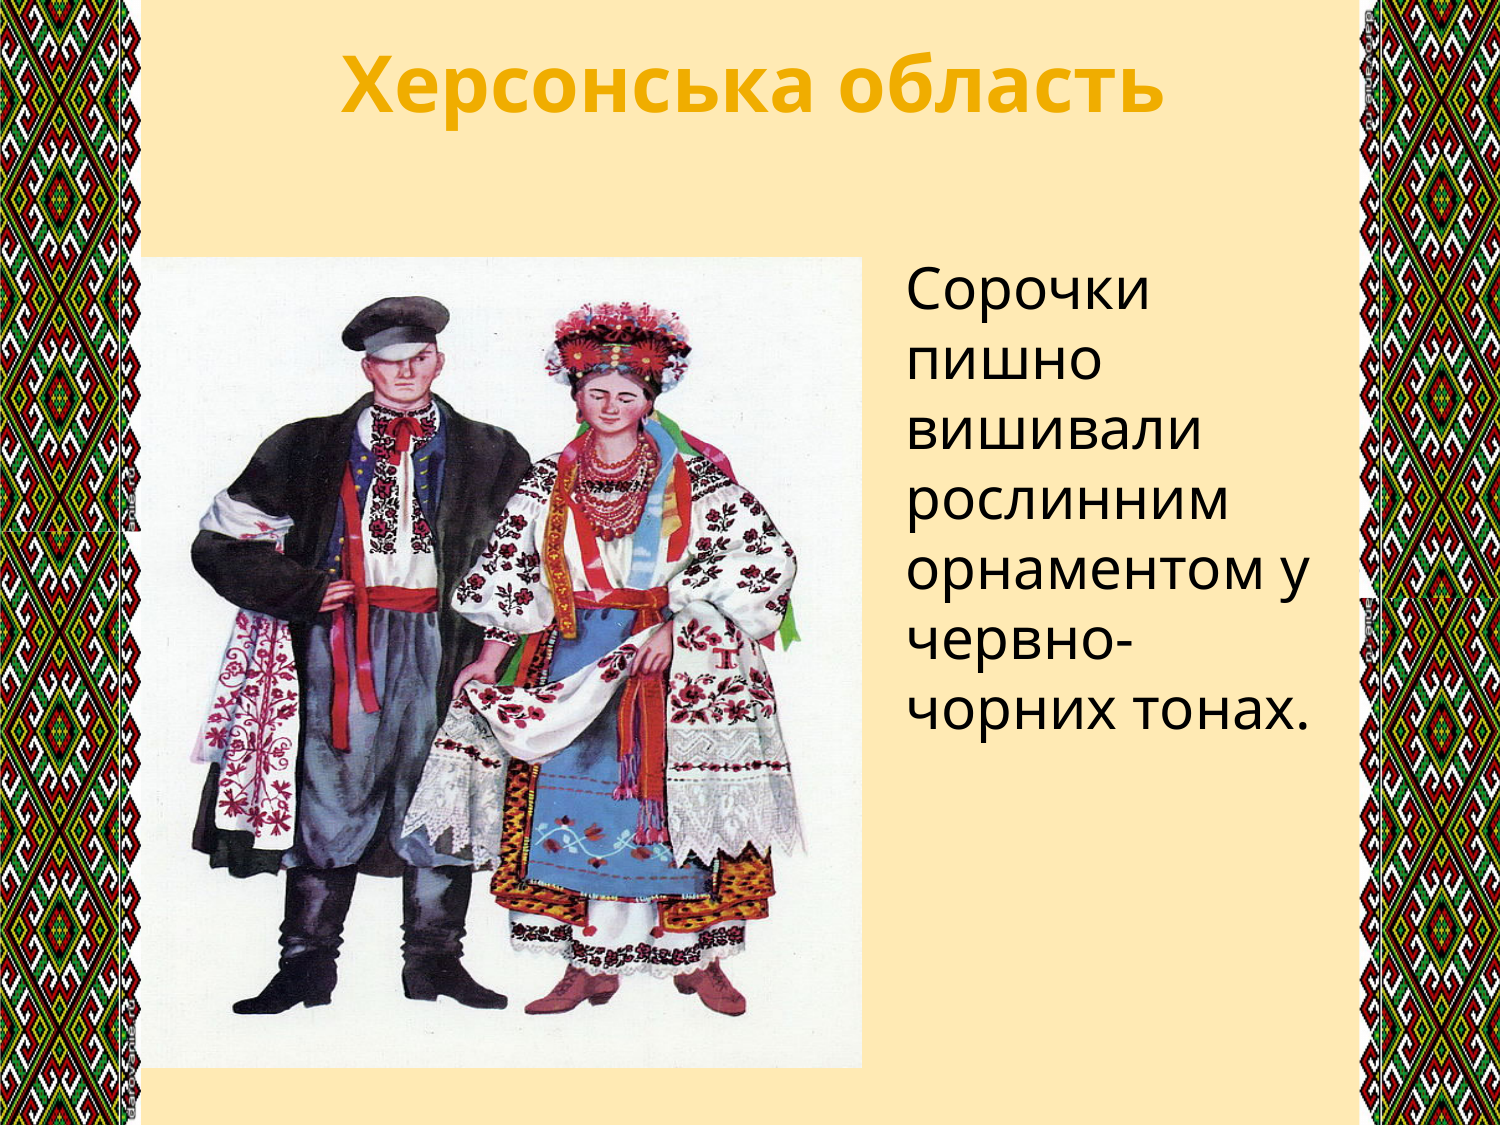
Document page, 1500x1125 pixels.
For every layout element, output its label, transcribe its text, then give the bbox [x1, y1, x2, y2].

text_box Сорочки пишно вишивали рослинним орнаментом у червно-чорних тонах. [890, 243, 1353, 749]
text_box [0, 0, 141, 1125]
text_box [1359, 0, 1500, 1125]
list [146, 257, 862, 1068]
title Херсонська область‎ [146, 25, 1353, 231]
